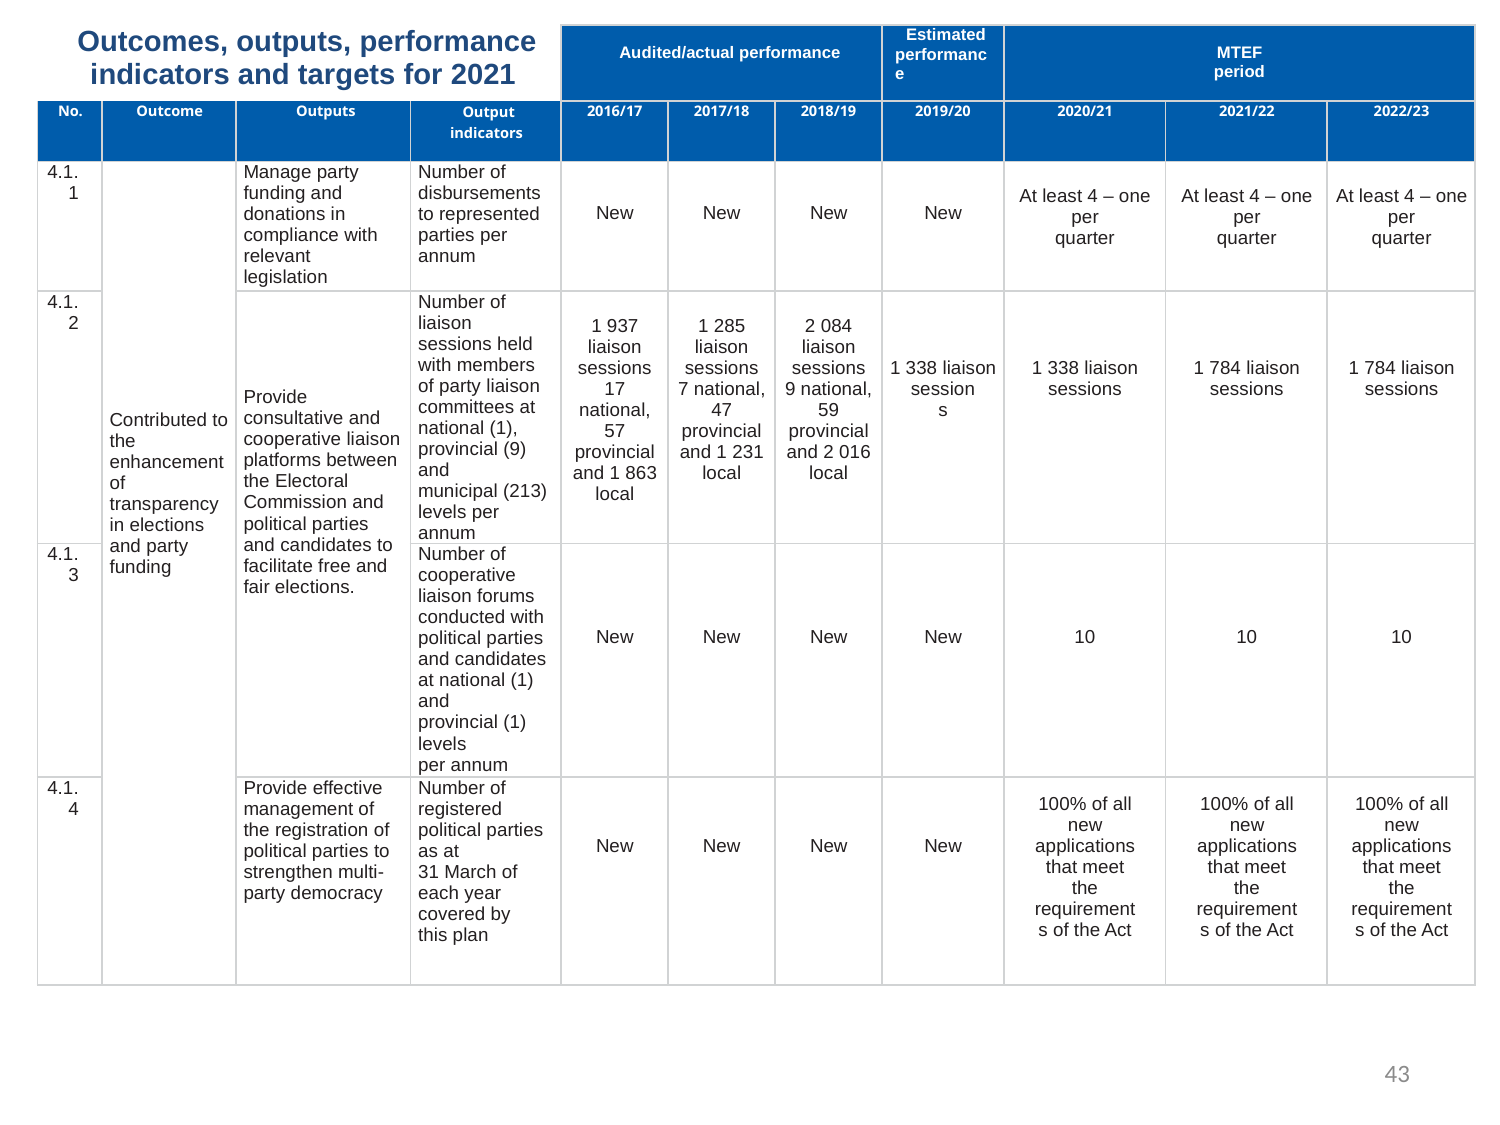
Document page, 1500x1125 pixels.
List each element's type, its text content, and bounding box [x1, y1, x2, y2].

table_cell 4.1.2 [38, 292, 101, 543]
table_cell New [883, 162, 1003, 290]
table_cell New [776, 544, 881, 776]
slide_number 43 [1074, 1042, 1425, 1103]
table_cell New [883, 544, 1003, 776]
table_cell 1 784 liaison sessions [1166, 292, 1326, 543]
table_cell Outputs [237, 101, 410, 161]
table_cell 2016/17 [562, 102, 667, 161]
table_cell 2022/23 [1328, 102, 1474, 161]
table_cell 4.1.1 [38, 162, 101, 290]
table_header Audited/actual performance [562, 26, 881, 100]
table_cell New [562, 162, 667, 290]
table_cell New [883, 778, 1003, 984]
table_cell At least 4 – one per quarter [1328, 162, 1474, 290]
table_header Estimated performance [883, 26, 1003, 100]
table_cell No. [38, 101, 101, 161]
table_cell Contributed to the enhancement of transparency in elections and party funding [103, 162, 235, 984]
table_cell New [669, 162, 774, 290]
table_header Outcomes, outputs, performance indicators and targets for 2021 [38, 25, 560, 101]
table_cell 1 784 liaison sessions [1328, 292, 1474, 543]
table_cell 2019/20 [883, 102, 1003, 161]
table_cell 1 338 liaison sessions [883, 292, 1003, 543]
table_cell Outcome [103, 101, 235, 161]
table_cell New [776, 162, 881, 290]
table_cell 2 084 liaison sessions 9 national, 59 provincial and 2 016 local [776, 292, 881, 543]
table_cell 4.1.3 [38, 544, 101, 776]
table_header MTEF period [1005, 26, 1474, 100]
table_cell New [562, 778, 667, 984]
table_cell 10 [1166, 544, 1326, 776]
table_cell Number of liaison sessions held with members of party liaison committees at national (1), provincial (9) and municipal (213) levels per annum [411, 292, 560, 543]
table_cell New [669, 778, 774, 984]
table_cell 100% of all new applications that meet the requirements of the Act [1328, 778, 1474, 984]
table_cell 1 338 liaison sessions [1005, 292, 1165, 543]
table_cell 4.1.4 [38, 778, 101, 984]
table_cell New [776, 778, 881, 984]
table_cell Number of disbursements to represented parties per annum [411, 162, 560, 290]
table_cell New [669, 544, 774, 776]
table_cell 1 285 liaison sessions 7 national, 47 provincial and 1 231 local [669, 292, 774, 543]
table_cell New [562, 544, 667, 776]
table_cell 100% of all new applications that meet the requirements of the Act [1005, 778, 1165, 984]
table_cell 10 [1005, 544, 1165, 776]
table_cell Manage party funding and donations in compliance with relevant legislation [237, 162, 410, 290]
table_cell Number of registered political parties as at 31 March of each year covered by this plan [411, 778, 560, 984]
table_cell 1 937 liaison sessions 17 national, 57 provincial and 1 863 local [562, 292, 667, 543]
table_cell 100% of all new applications that meet the requirements of the Act [1166, 778, 1326, 984]
table_cell 2017/18 [669, 102, 774, 161]
table_cell Provide effective management of the registration of political parties to strengthen multi-party democracy [237, 778, 410, 984]
table_cell 10 [1328, 544, 1474, 776]
table_cell Provide consultative and cooperative liaison platforms between the Electoral Commission and political parties and candidates to facilitate free and fair elections. [237, 292, 410, 776]
table_cell Number of cooperative liaison forums conducted with political parties and candidates at national (1) and provincial (1) levels per annum [411, 544, 560, 776]
table_cell 2018/19 [776, 102, 881, 161]
table_cell At least 4 – one per quarter [1166, 162, 1326, 290]
table_cell At least 4 – one per quarter [1005, 162, 1165, 290]
table_cell 2020/21 [1005, 102, 1165, 161]
table_cell Output indicators [411, 101, 560, 161]
table_cell 2021/22 [1166, 102, 1326, 161]
